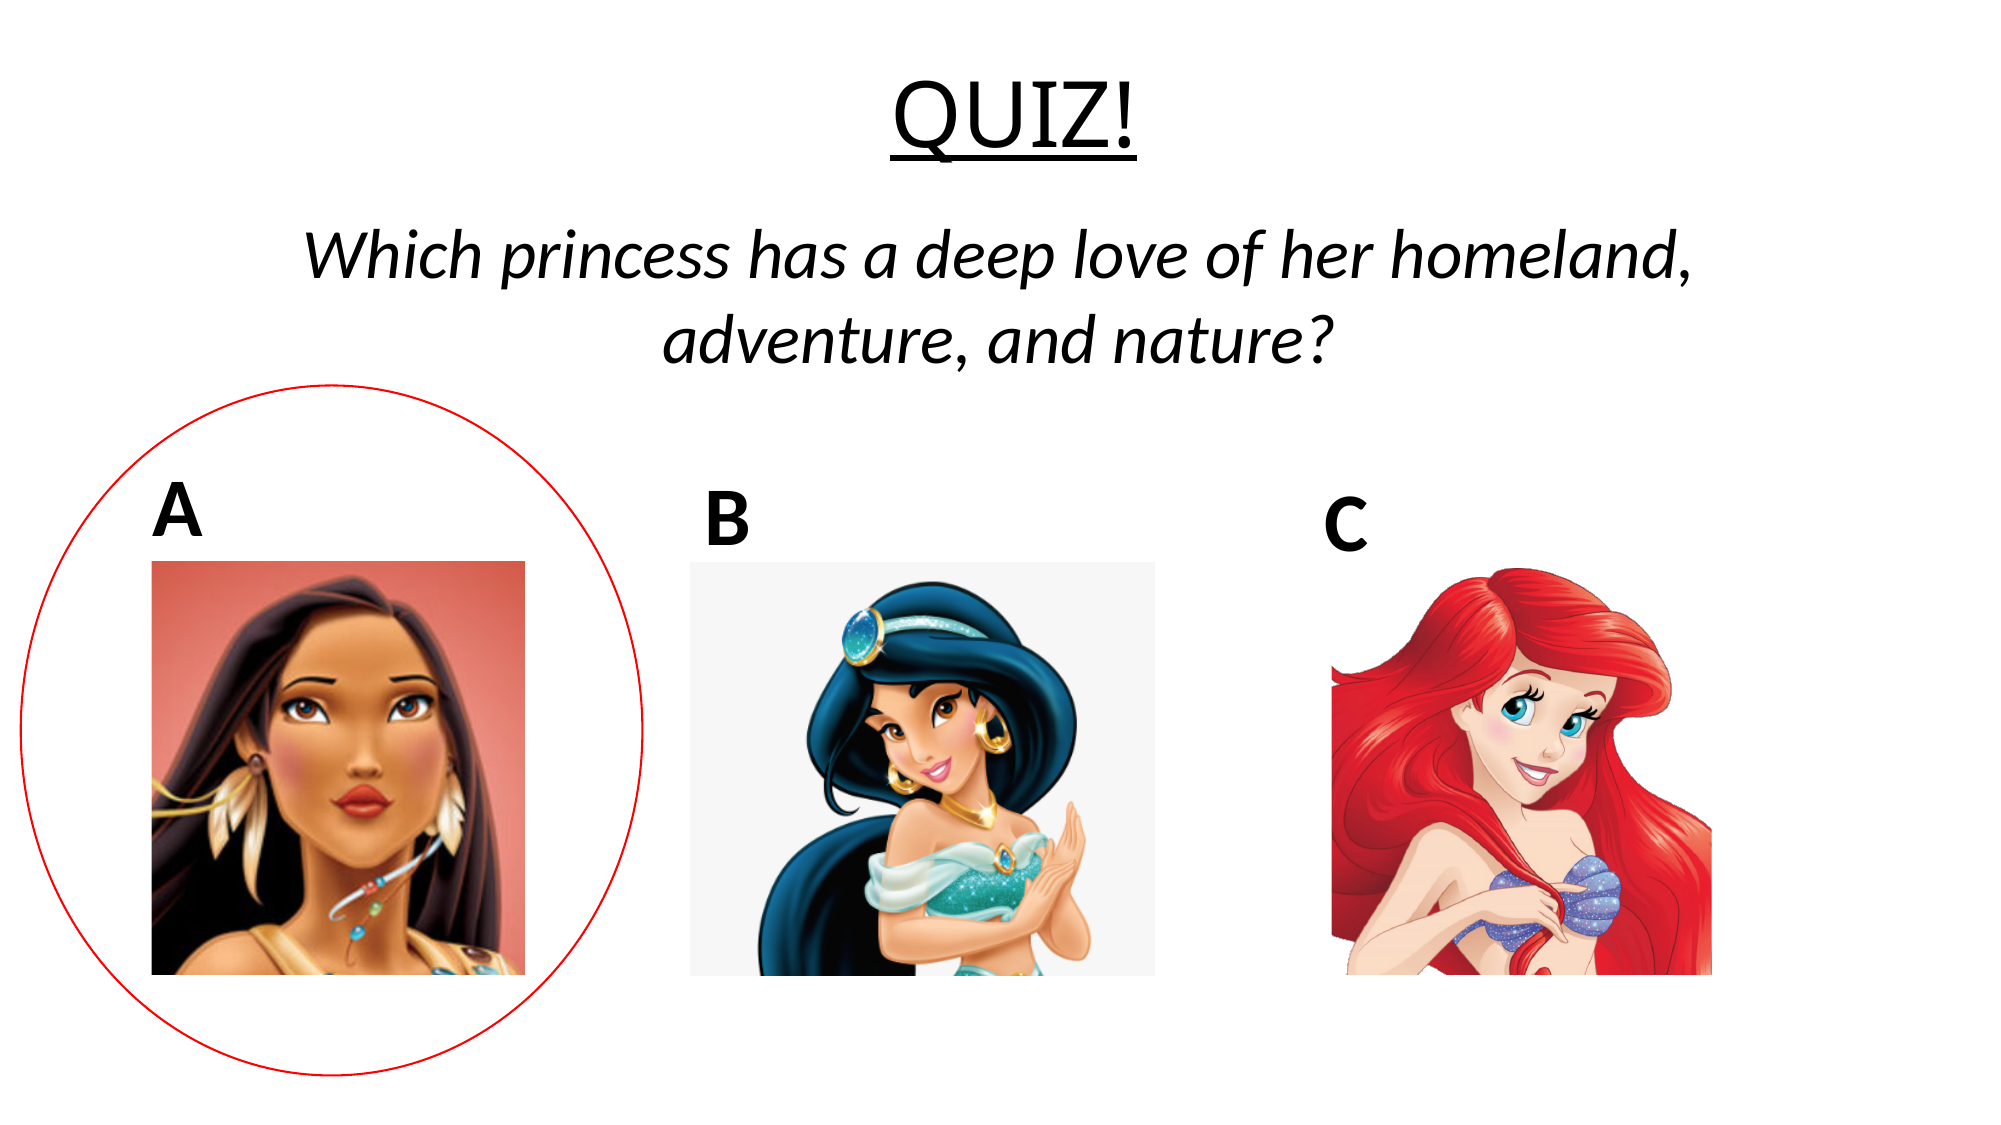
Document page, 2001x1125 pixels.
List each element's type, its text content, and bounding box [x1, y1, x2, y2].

text_box B [690, 454, 774, 562]
text_box A [137, 445, 153, 459]
text_box [19, 384, 644, 1077]
picture [1331, 561, 1712, 975]
picture [689, 562, 1155, 976]
text_box C [1309, 460, 1393, 576]
title QUIZ! [151, 9, 1877, 227]
text_box Which princess has a deep love of her homeland, adventure, and nature? [196, 200, 1804, 640]
picture [151, 561, 526, 975]
